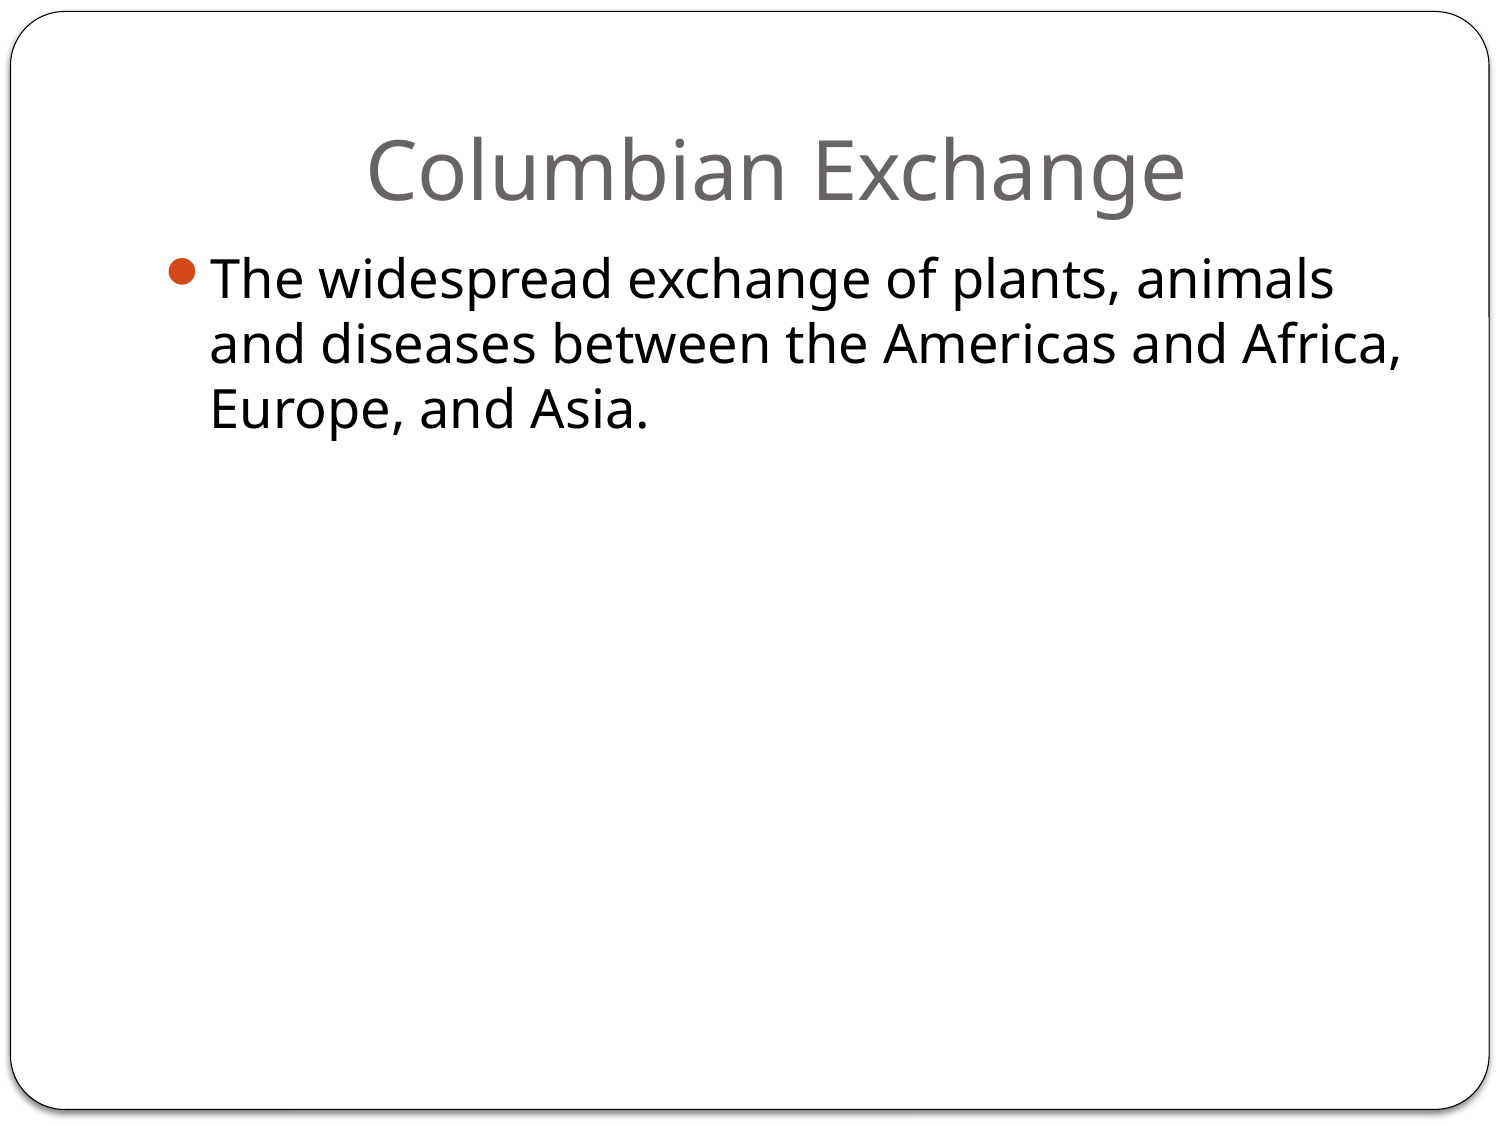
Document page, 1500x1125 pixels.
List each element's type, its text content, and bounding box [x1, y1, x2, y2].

list The widespread exchange of plants, animals and diseases between the Americas and Africa, Europe, and Asia. [150, 237, 1425, 988]
title Columbian Exchange [150, 45, 1425, 233]
